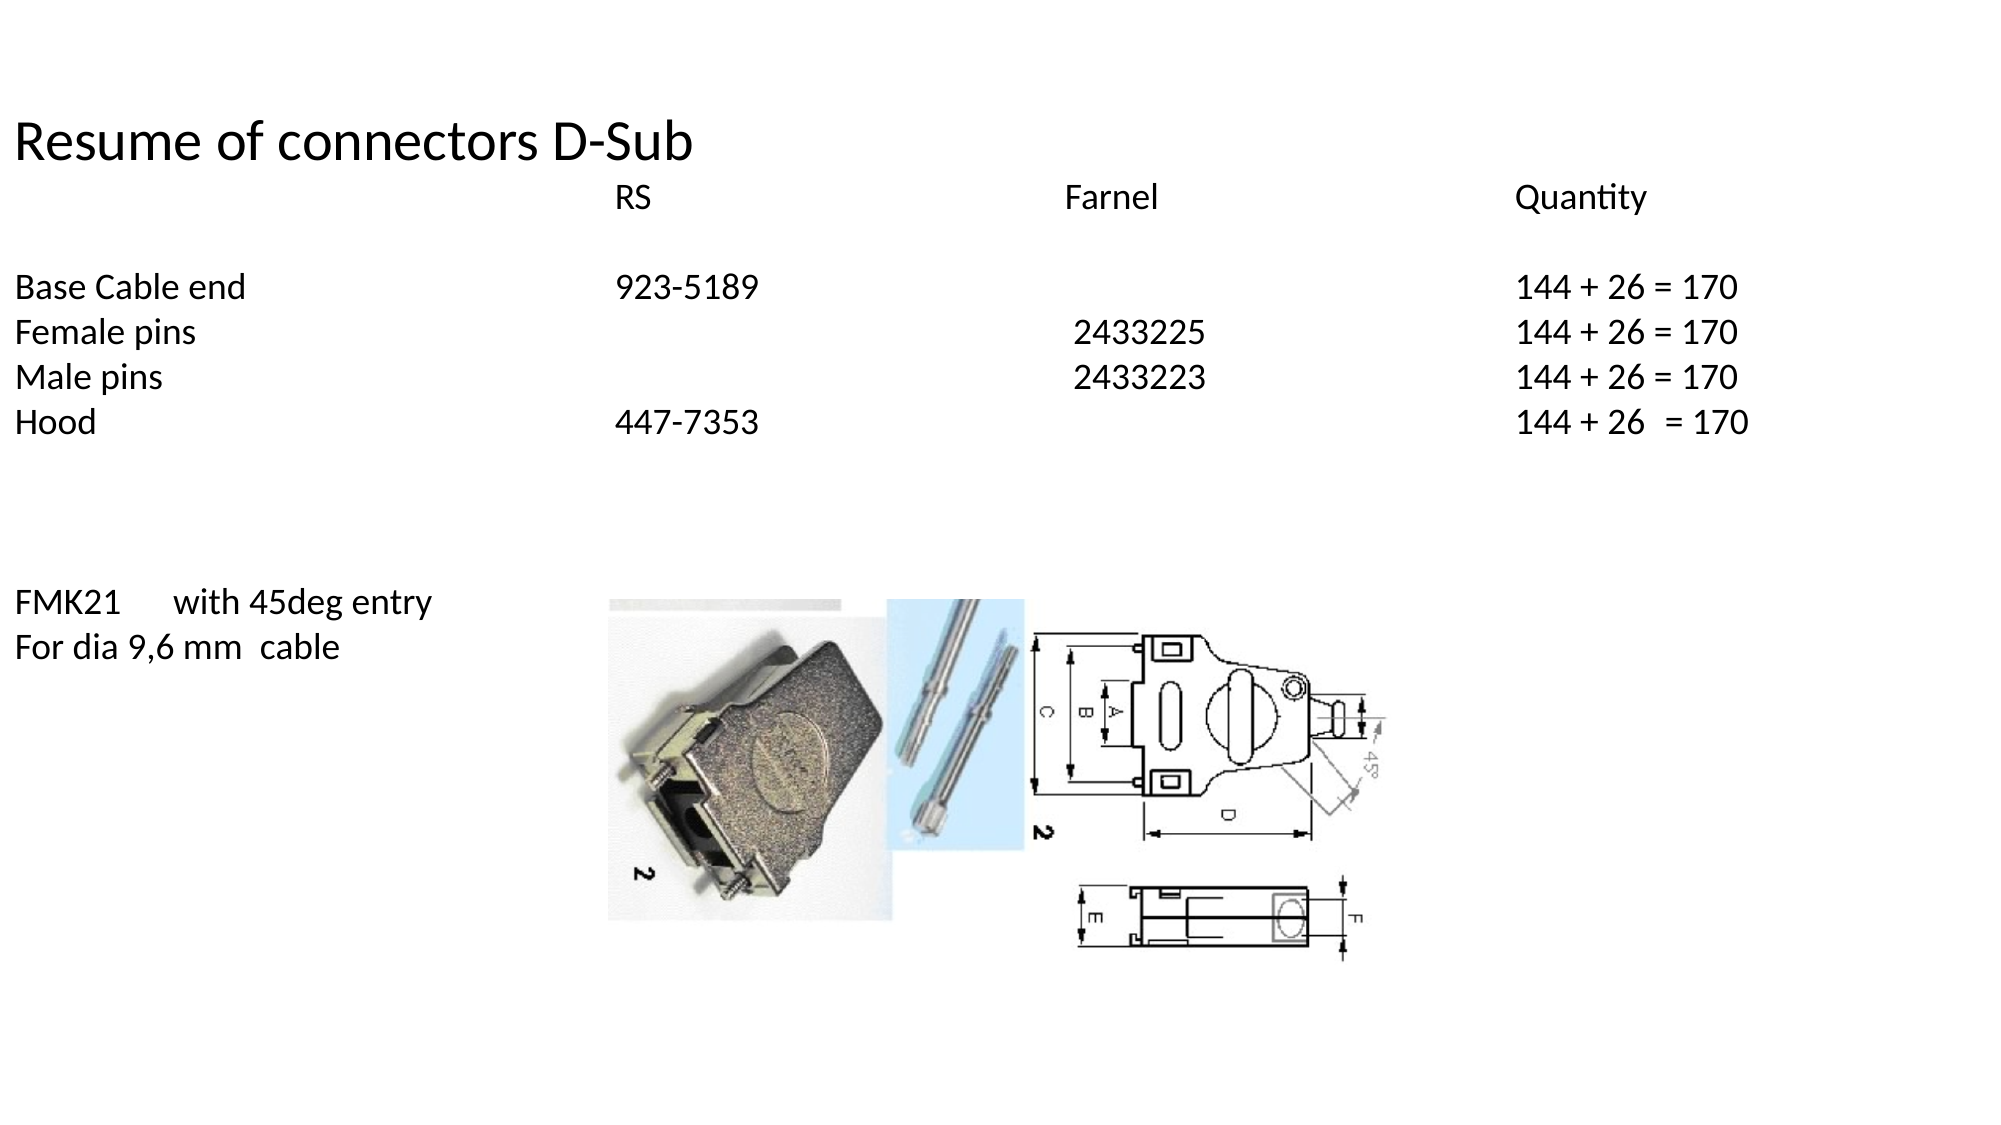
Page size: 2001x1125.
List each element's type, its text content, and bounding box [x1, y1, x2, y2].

text_box Resume of connectors D-Sub RS Farnel Quantity Base Cable end 923-5189 144 + 26 = 170 Female pins 2433225 144 + 26 = 170 Male pins 2433223 144 + 26 = 170 Hood 447-7353 144 + 26 = 170 FMK21 with 45deg entry For dia 9,6 mm cable [0, 94, 1935, 720]
picture [608, 426, 1392, 1125]
